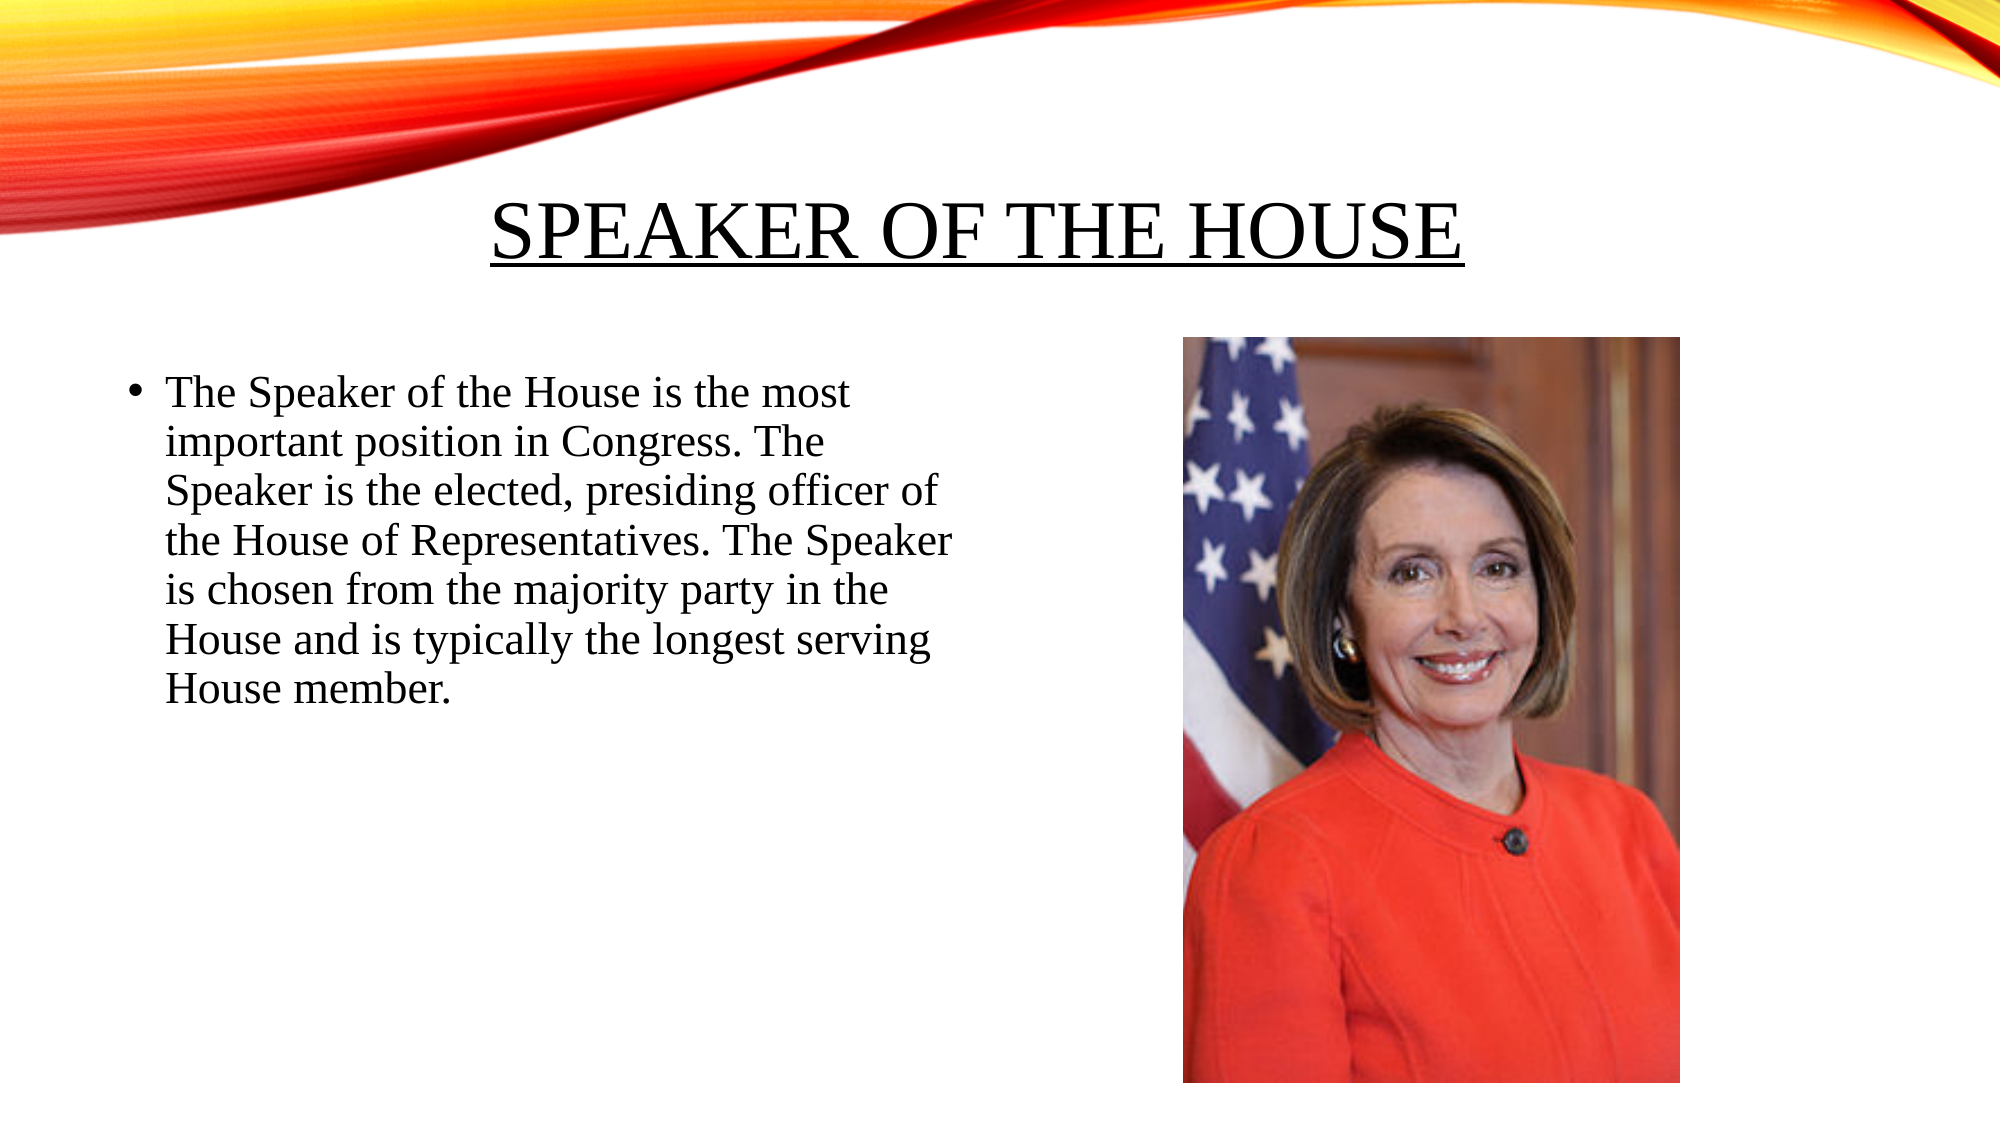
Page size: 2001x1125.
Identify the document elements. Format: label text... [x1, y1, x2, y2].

picture [0, 0, 2000, 237]
list The Speaker of the House is the most important position in Congress. The Speaker is the elected, presiding officer of the House of Representatives. The Speaker is chosen from the majority party in the House and is typically the longest serving House member. [112, 360, 988, 1021]
title SPEAKER OF THE HOUSE [474, 125, 1888, 338]
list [1183, 337, 1681, 1083]
